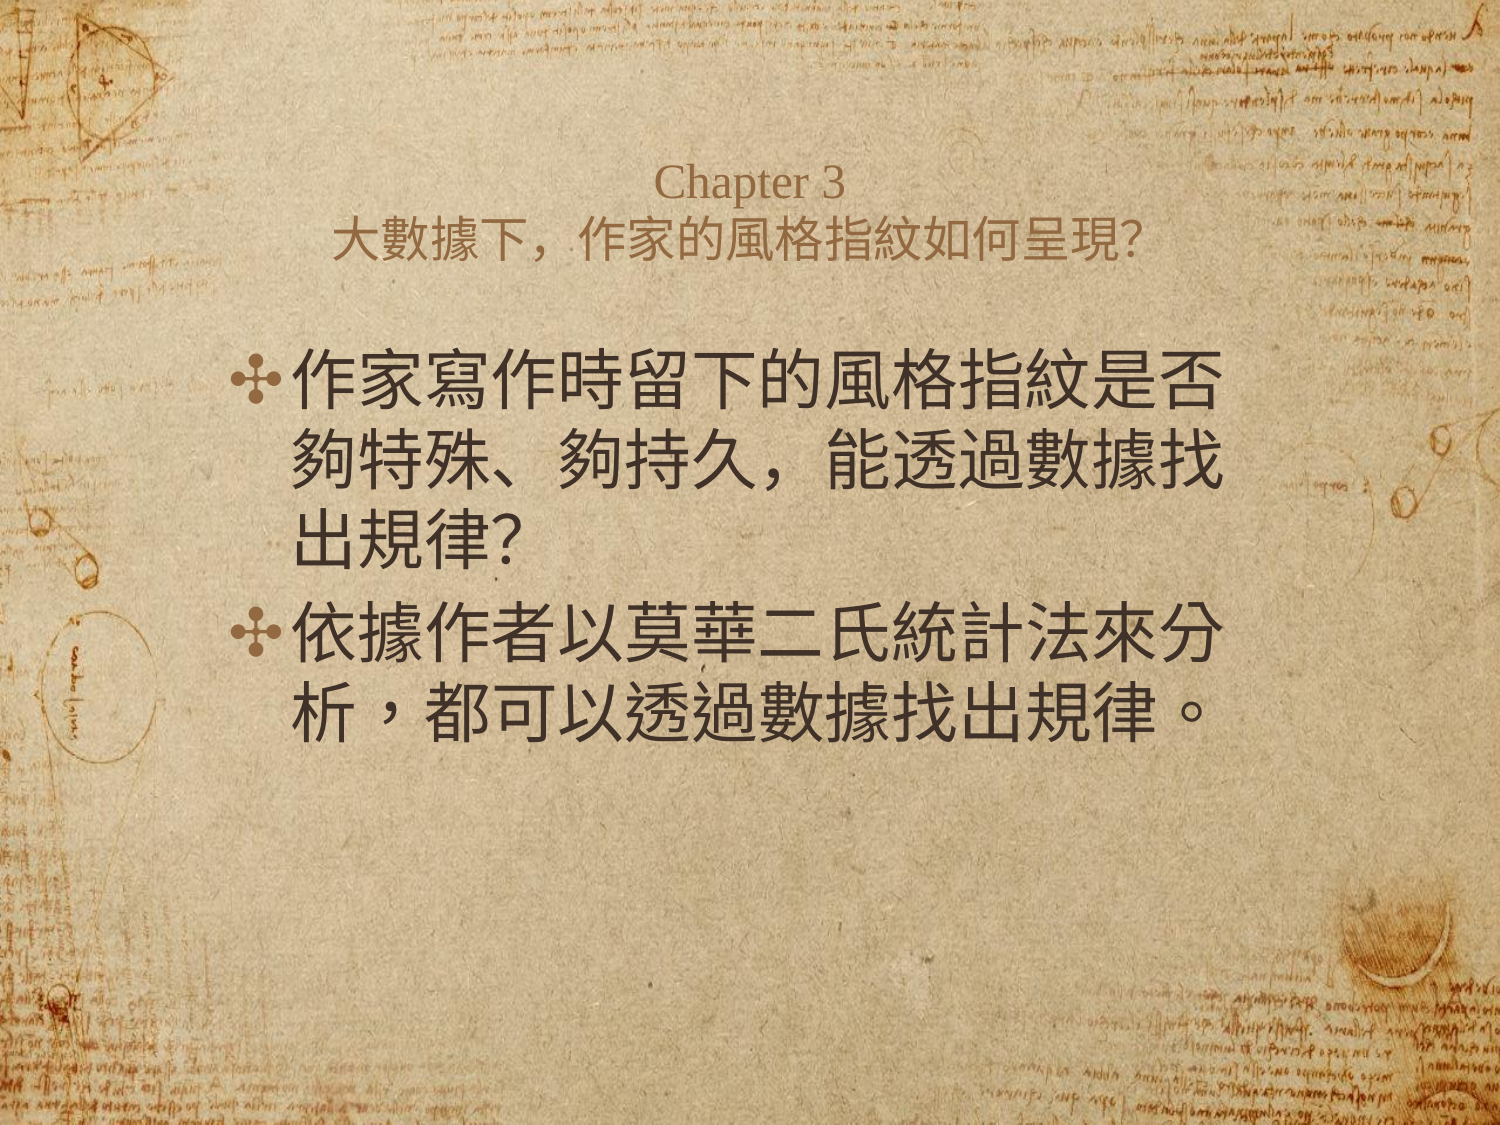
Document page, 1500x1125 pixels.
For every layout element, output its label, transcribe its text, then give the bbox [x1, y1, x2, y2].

title Chapter 3 大數據下，作家的風格指紋如何呈現？ [309, 95, 1191, 283]
list 作家寫作時留下的風格指紋是否夠特殊、夠持久，能透過數據找出規律？ 依據作者以莫華二氏統計法來分析，都可以透過數據找出規律。 [200, 323, 1300, 1078]
picture [0, 0, 1500, 1125]
